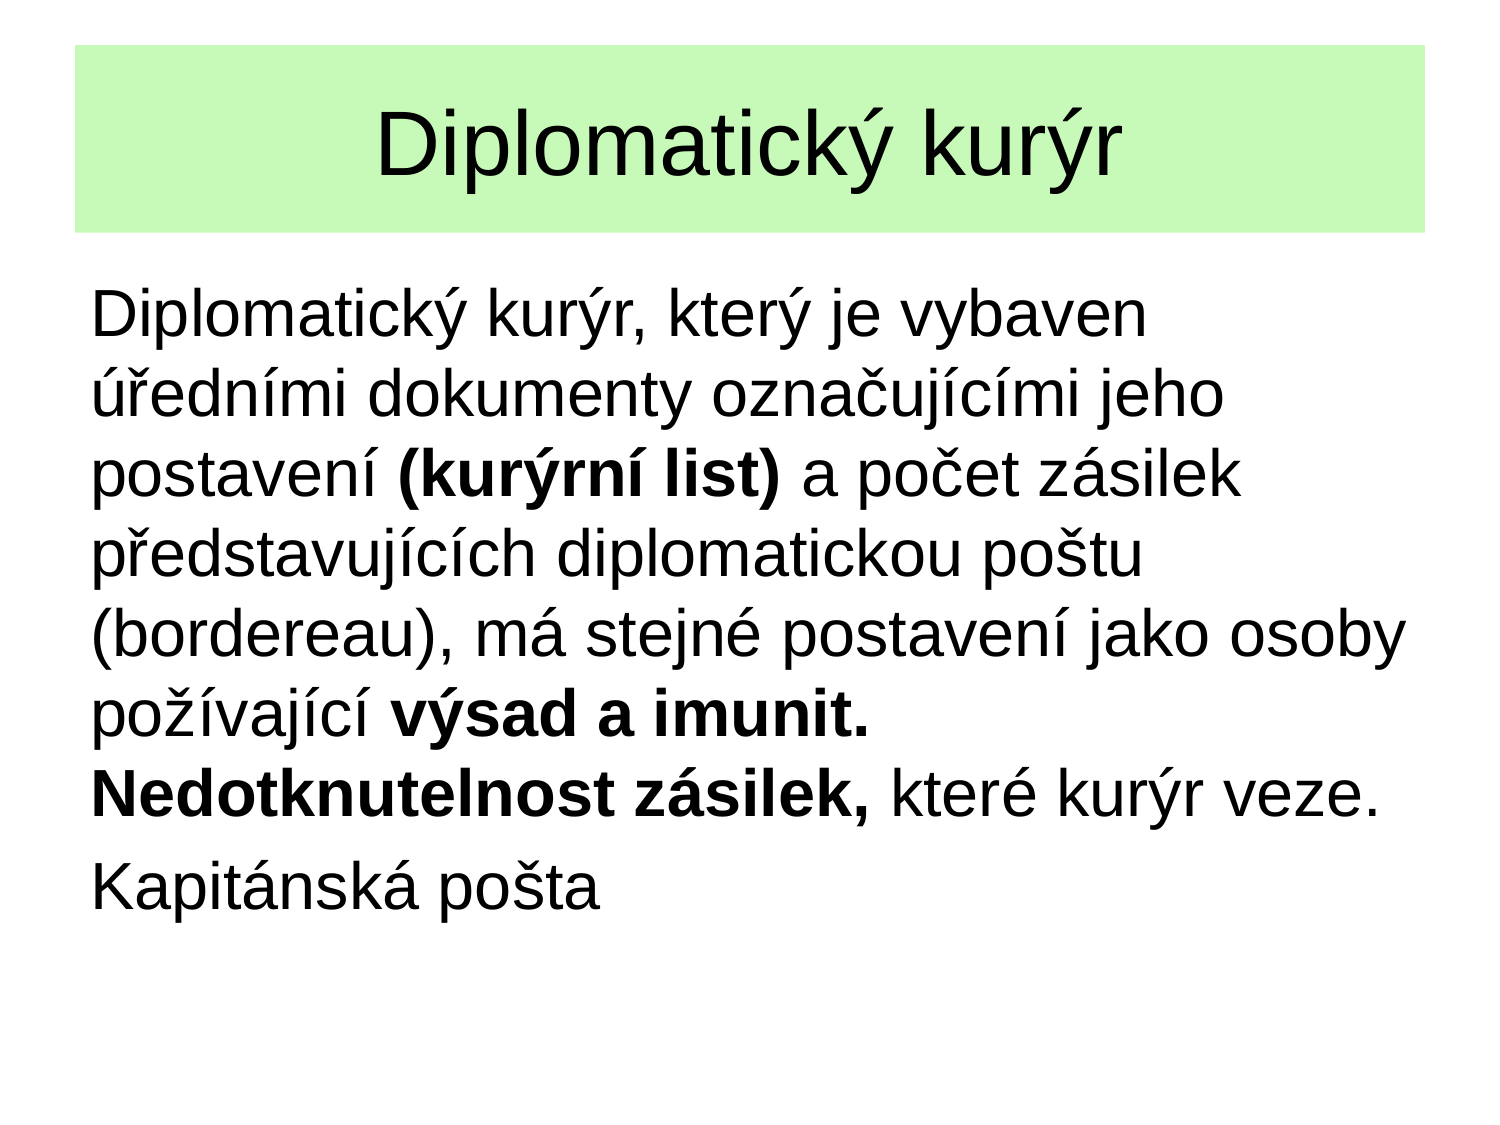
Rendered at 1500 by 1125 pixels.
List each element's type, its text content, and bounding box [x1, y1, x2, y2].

title Diplomatický kurýr [75, 45, 1425, 233]
list Diplomatický kurýr, který je vybaven úředními dokumenty označujícími jeho postavení (kurýrní list) a počet zásilek představujících diplomatickou poštu (bordereau), má stejné postavení jako osoby požívající výsad a imunit. Nedotknutelnost zásilek, které kurýr veze. Kapitánská pošta [75, 262, 1425, 1005]
